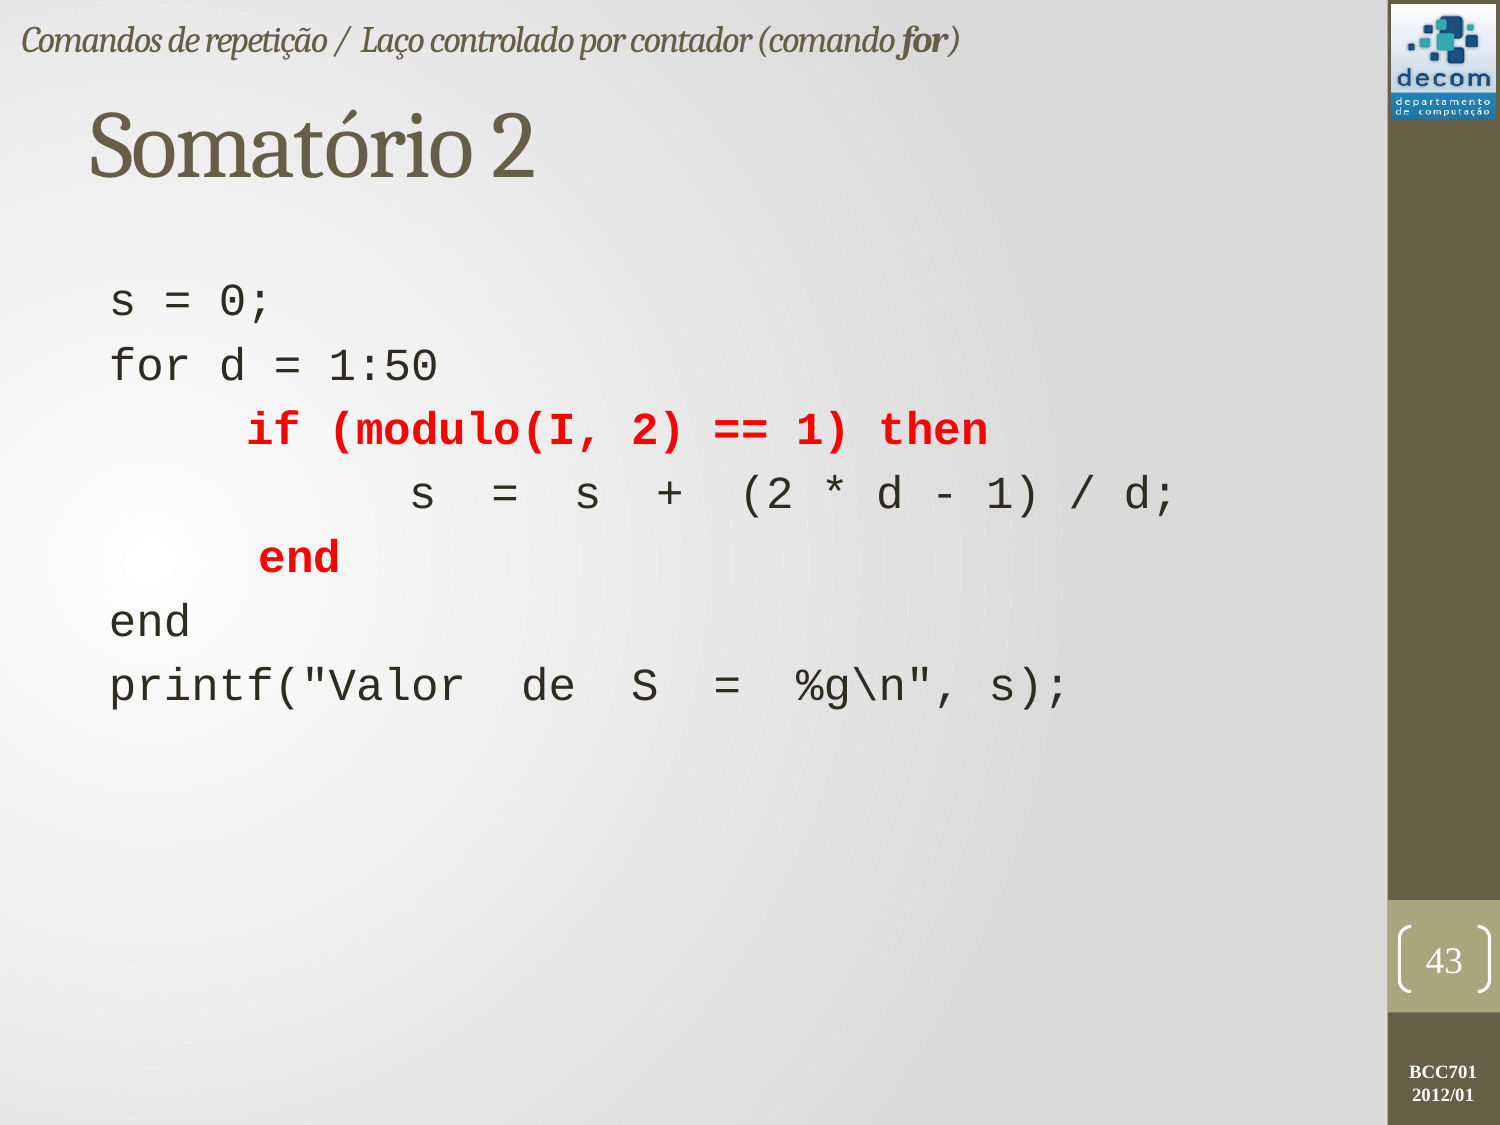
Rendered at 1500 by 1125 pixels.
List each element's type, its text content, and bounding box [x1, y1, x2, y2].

slide_number 43 [1397, 924, 1492, 994]
picture [1391, 4, 1496, 119]
list s = 0; for d = 1:50 if (modulo(I, 2) == 1) then s = s + (2 * d - 1) / d; end end printf("Valor de S = %g\n", s); [75, 262, 1325, 1050]
text_box Comandos de repetição / Laço controlado por contador (comando for) [6, 11, 1255, 63]
title Somatório 2 [75, 45, 1325, 233]
